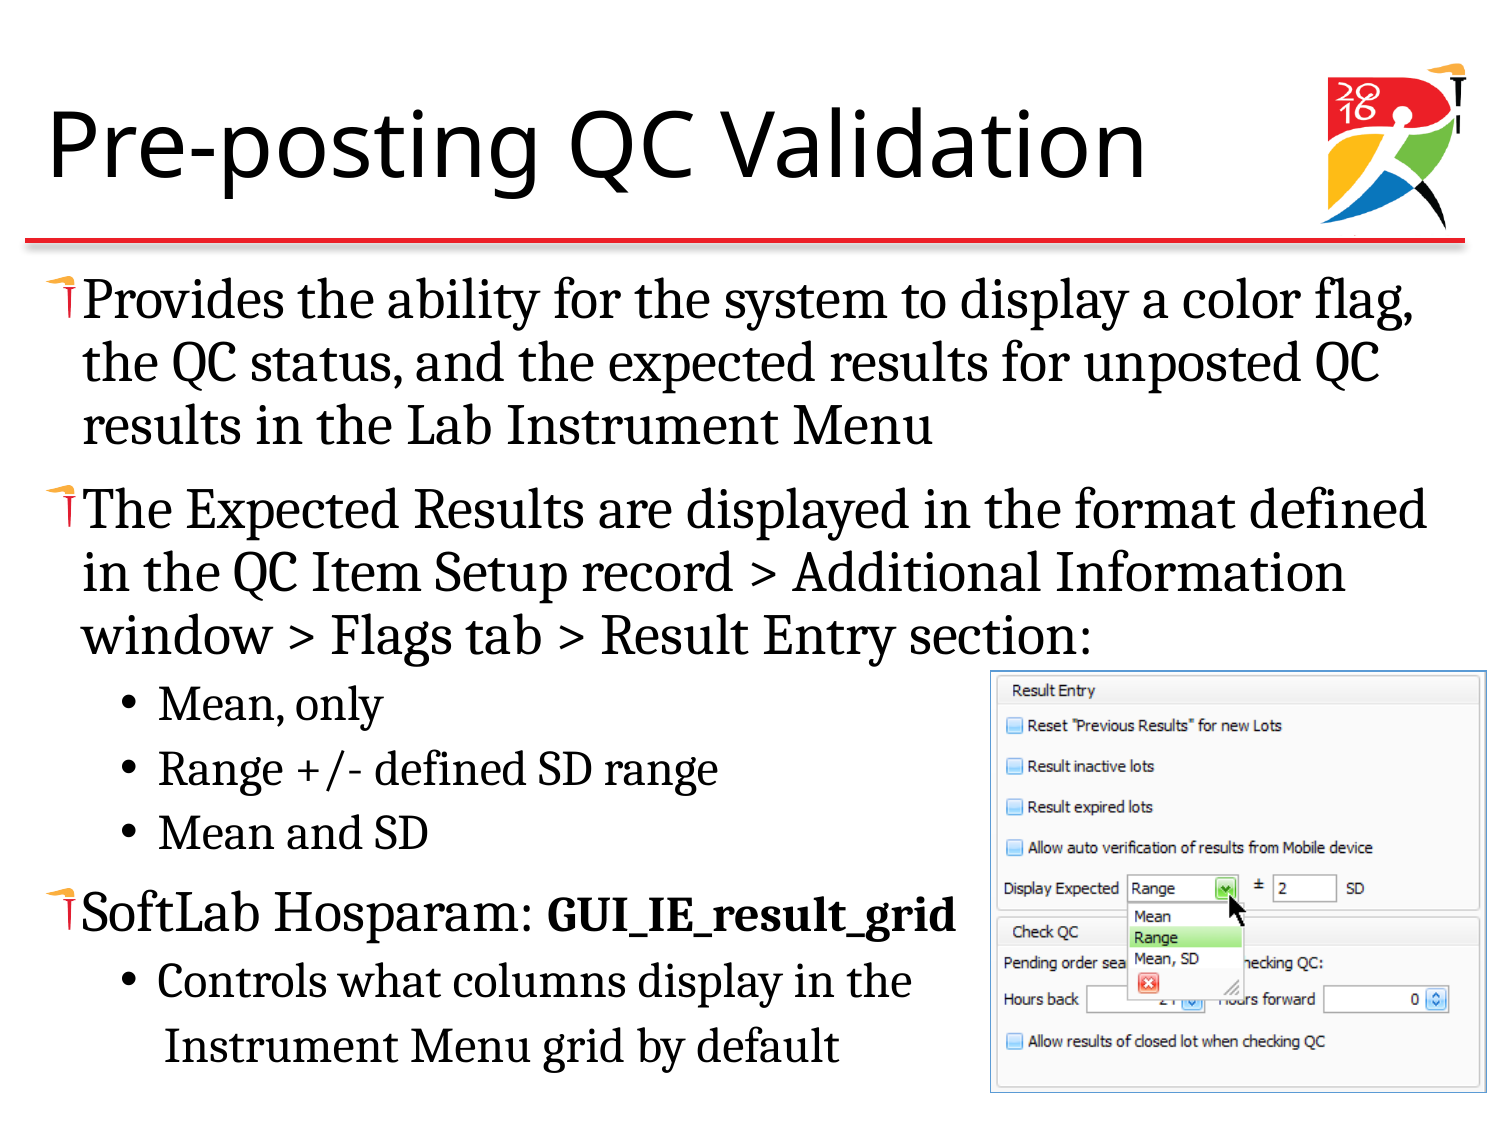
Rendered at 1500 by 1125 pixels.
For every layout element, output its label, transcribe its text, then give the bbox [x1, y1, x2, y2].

list Provides the ability for the system to display a color flag, the QC status, and the expected results for unposted QC results in the Lab Instrument Menu The Expected Results are displayed in the format defined in the QC Item Setup record > Additional Information window > Flags tab > Result Entry section: Mean, only Range +/- defined SD range Mean and SD SoftLab Hosparam: GUI_IE_result_grid Controls what columns display in the Instrument Menu grid by default [30, 261, 1469, 1125]
picture [45, 888, 78, 930]
picture [45, 276, 78, 318]
picture [45, 485, 78, 527]
picture [1315, 59, 1470, 236]
title Pre-posting QC Validation [30, 59, 1315, 236]
picture [991, 671, 1486, 1092]
